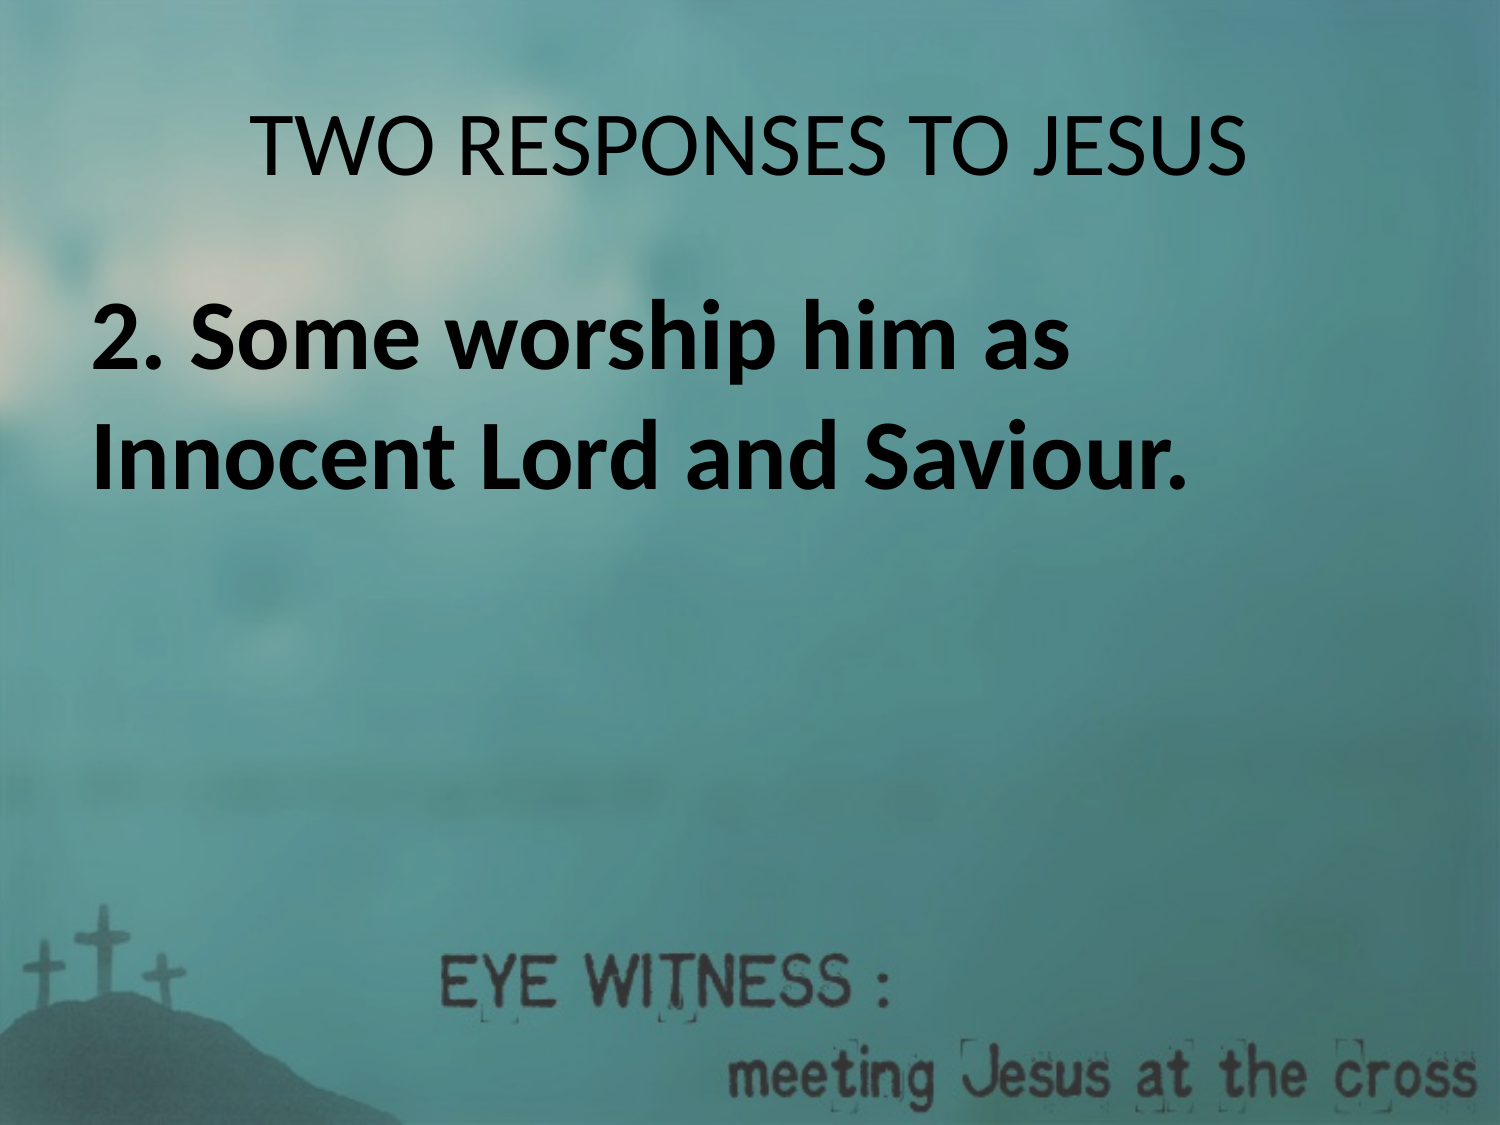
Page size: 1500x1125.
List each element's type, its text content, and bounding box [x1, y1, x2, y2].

title TWO RESPONSES TO JESUS [75, 45, 1425, 233]
list 2. Some worship him as Innocent Lord and Saviour. [75, 262, 1425, 1005]
